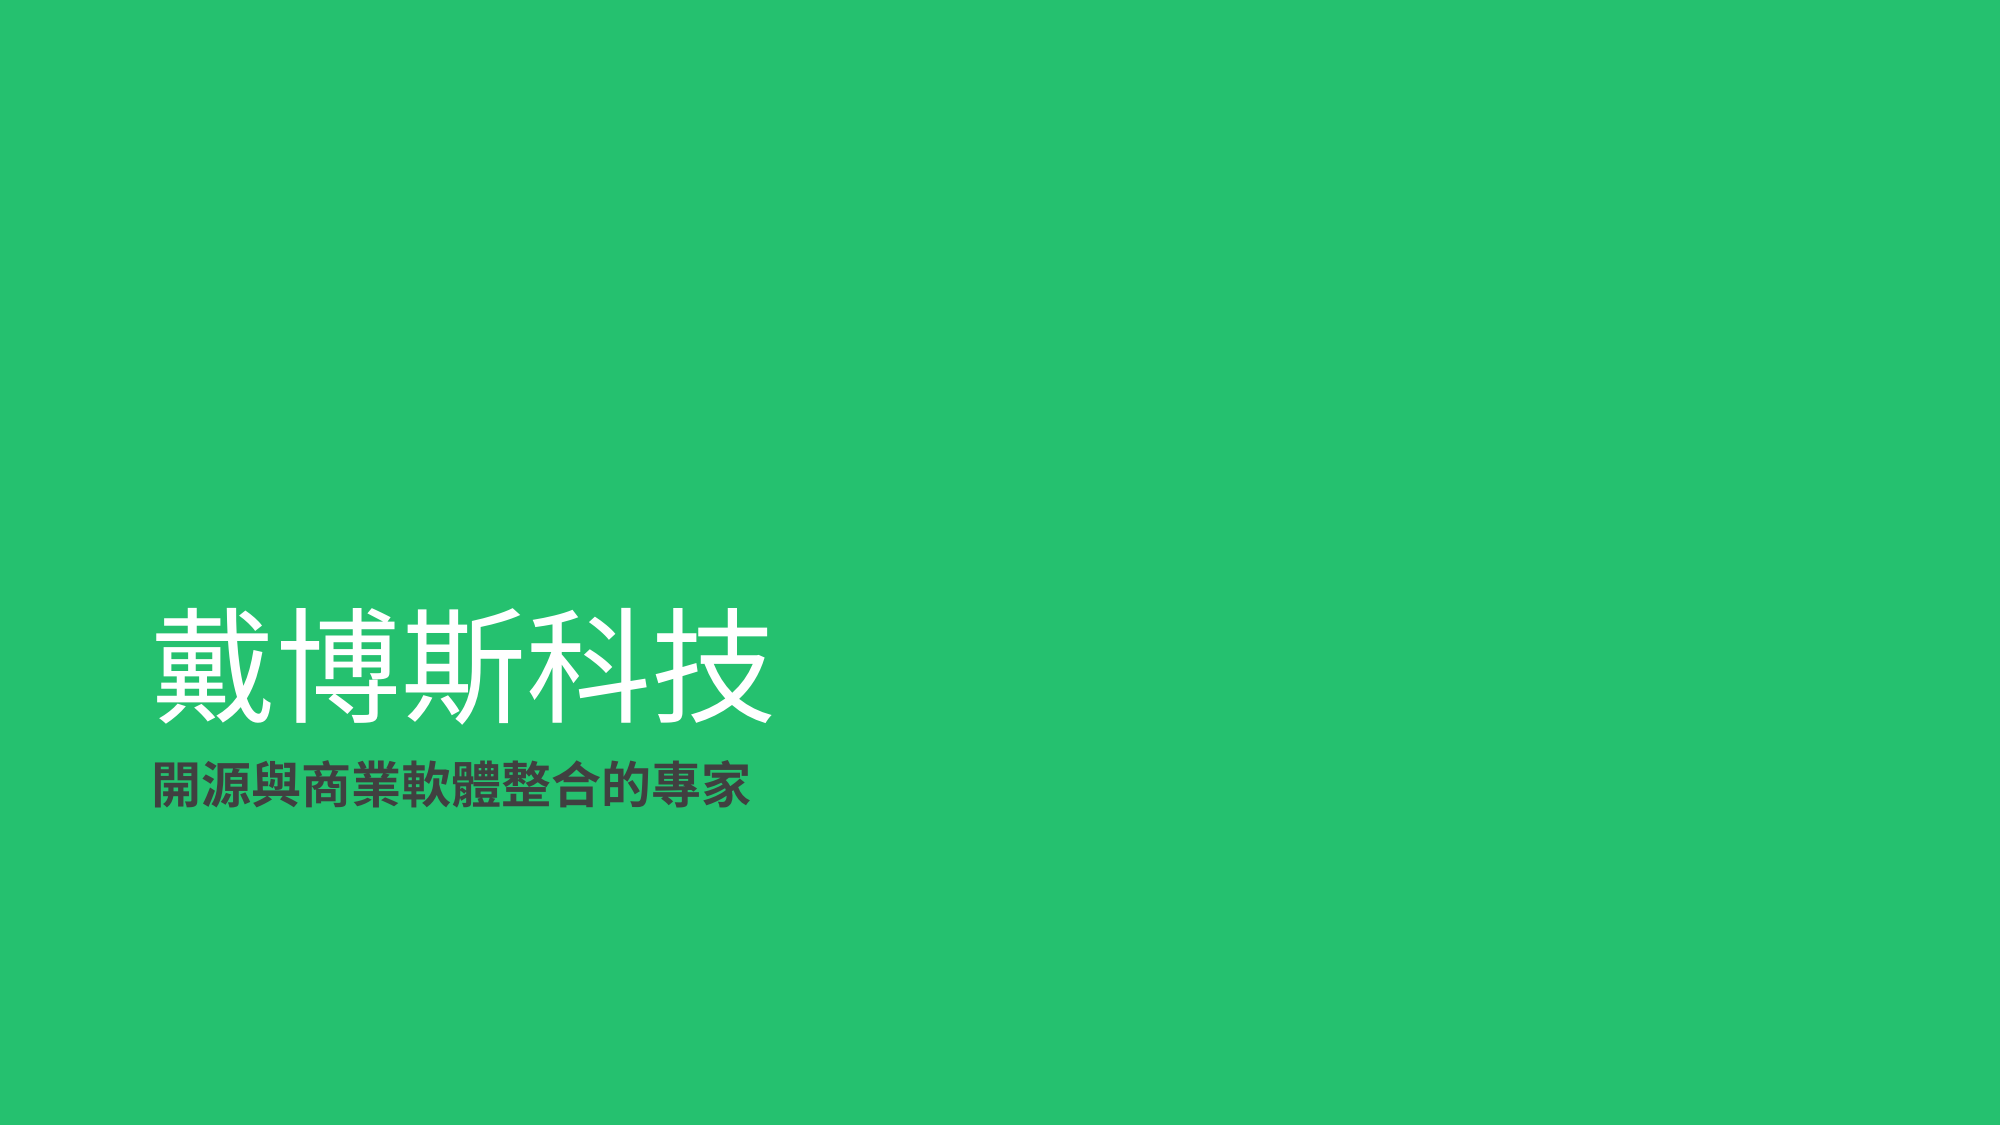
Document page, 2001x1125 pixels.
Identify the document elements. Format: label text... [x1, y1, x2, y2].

title 戴博斯科技 [136, 280, 1862, 749]
list 開源與商業軟體整合的專家 [136, 752, 1862, 999]
